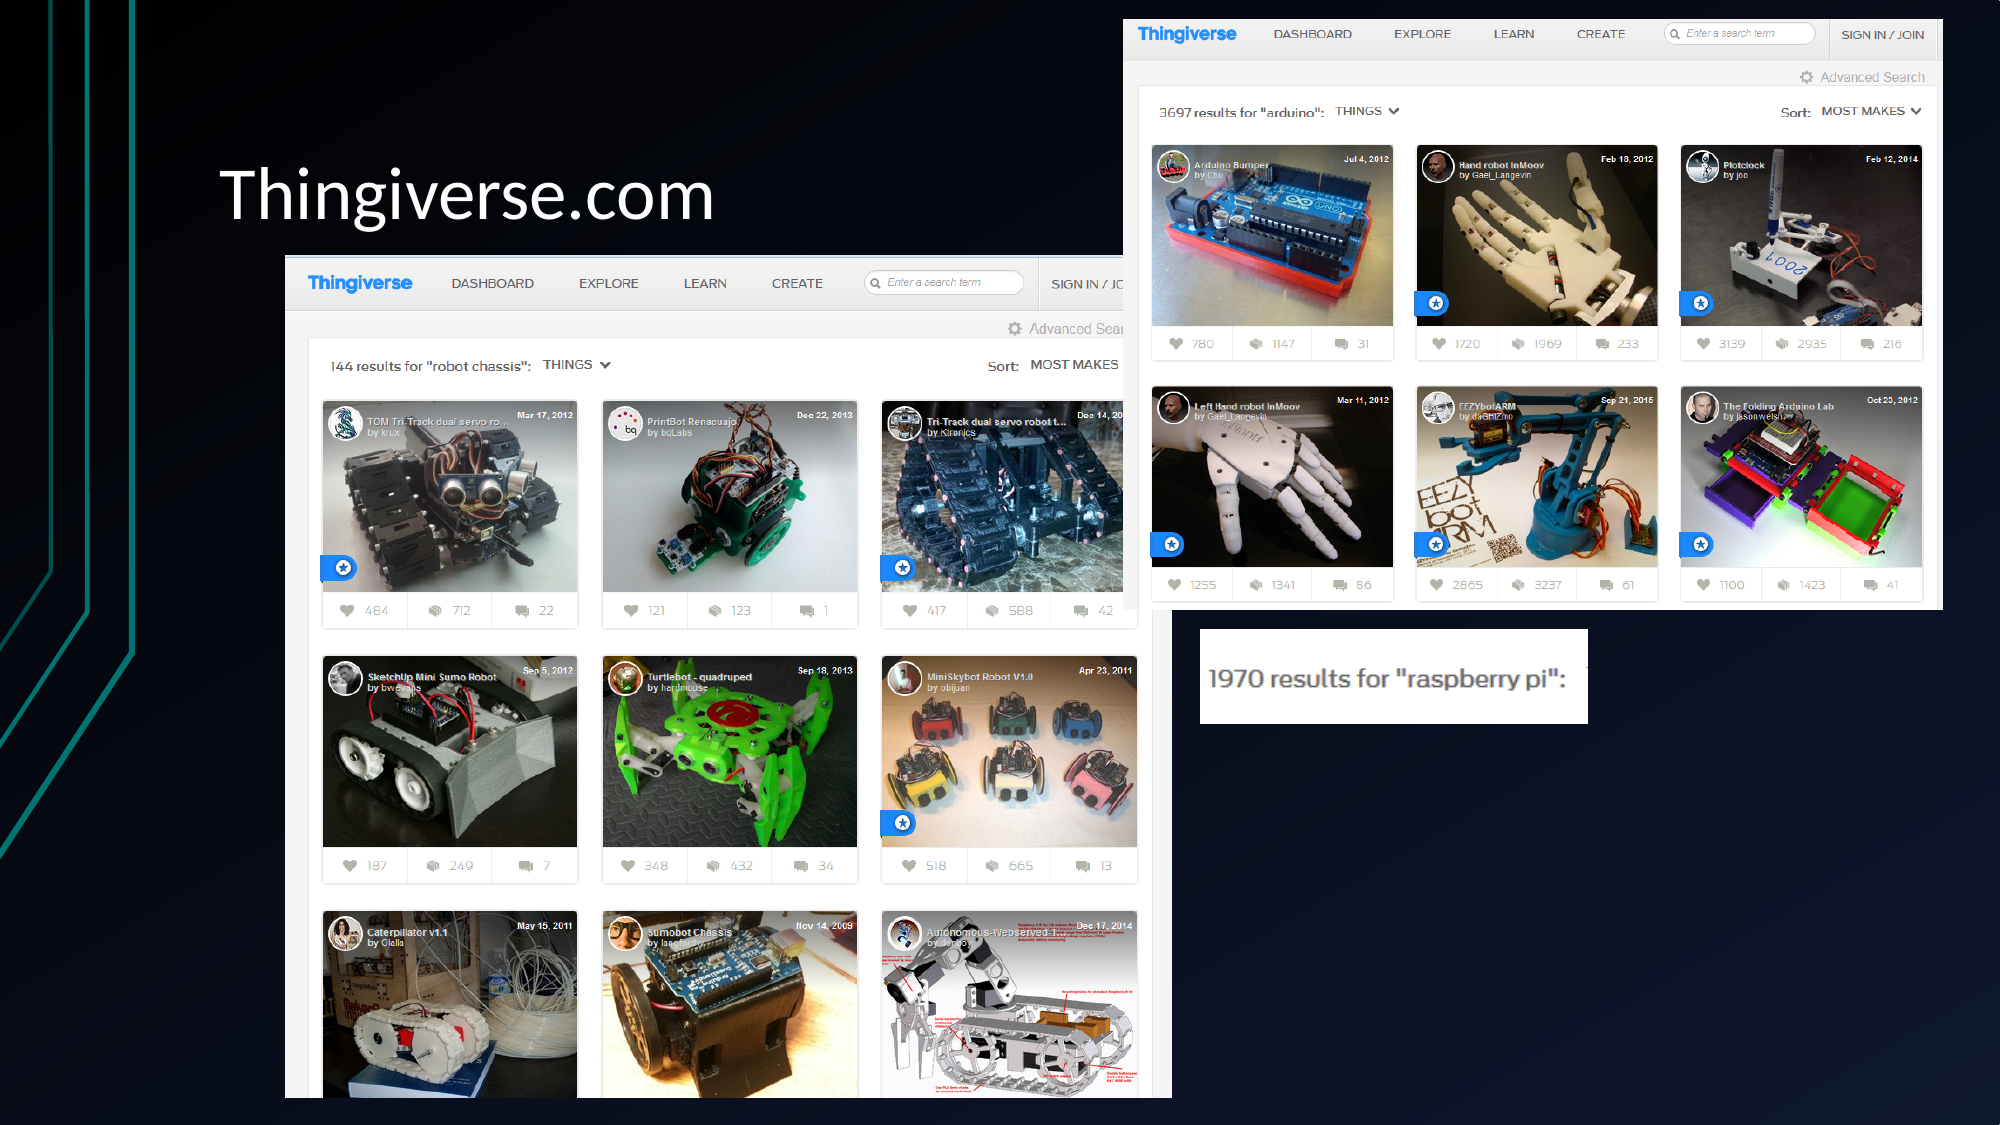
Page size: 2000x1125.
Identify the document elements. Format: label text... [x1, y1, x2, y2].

title Thingiverse.com [199, 45, 1120, 246]
picture [1200, 629, 1589, 724]
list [284, 255, 1172, 1098]
picture [1123, 18, 1943, 610]
